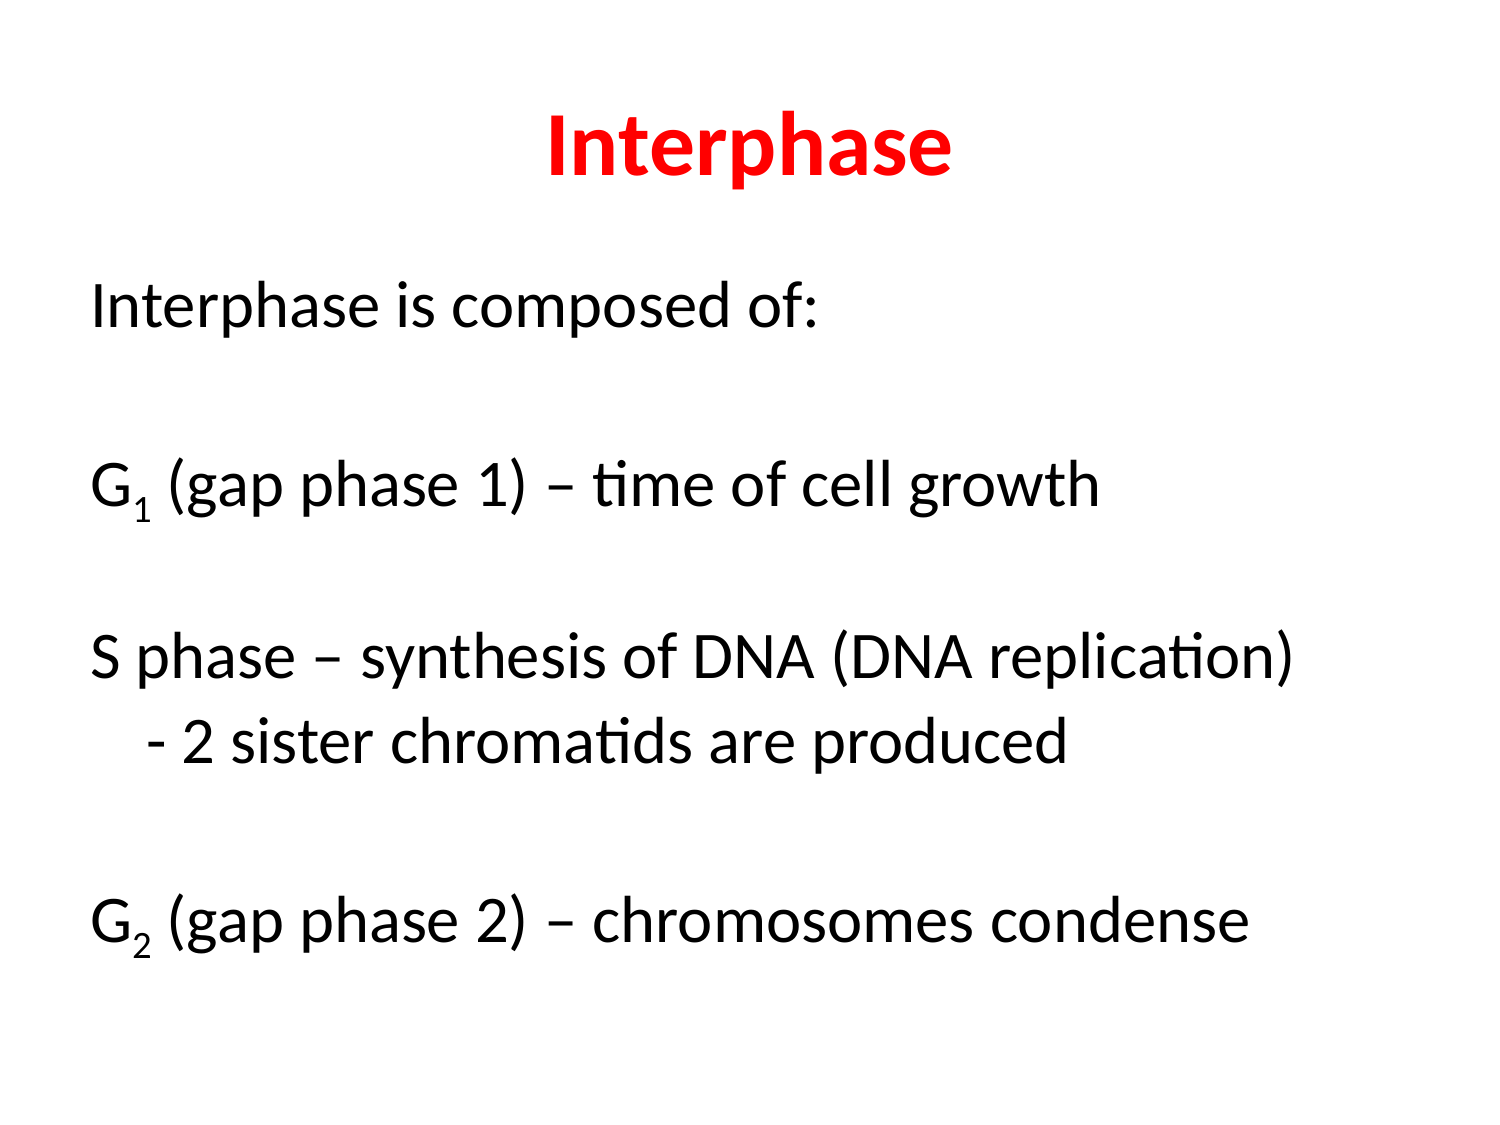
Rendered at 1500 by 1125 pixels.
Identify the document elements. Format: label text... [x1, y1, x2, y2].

list Interphase is composed of: G1 (gap phase 1) – time of cell growth S phase – synthesis of DNA (DNA replication) - 2 sister chromatids are produced G2 (gap phase 2) – chromosomes condense [75, 262, 1425, 1005]
title Interphase [75, 45, 1425, 233]
